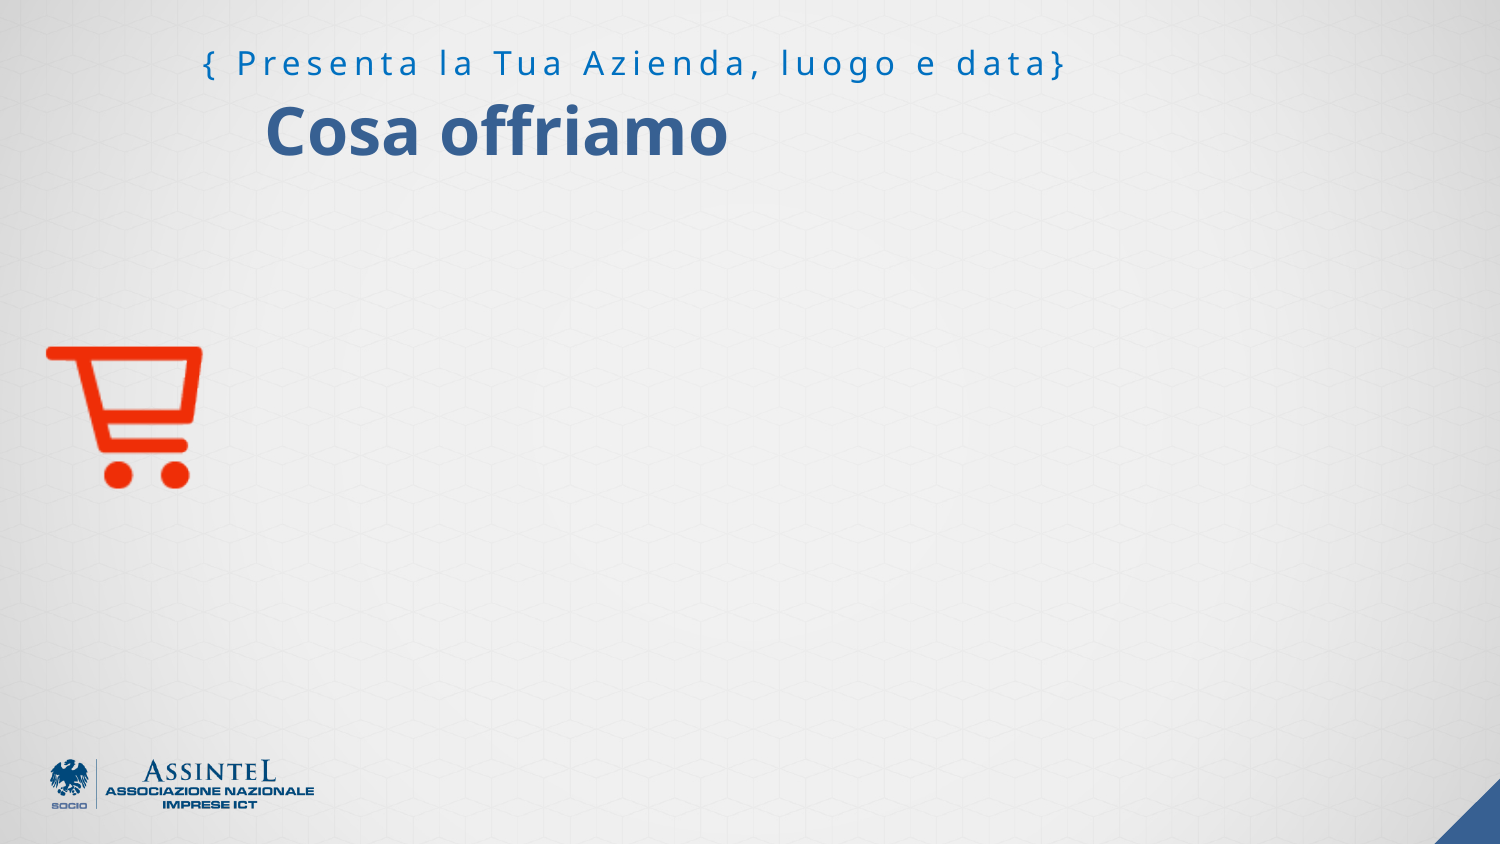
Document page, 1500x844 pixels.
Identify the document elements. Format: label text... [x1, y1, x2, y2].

title Cosa offriamo [249, 85, 1103, 174]
list { Presenta la Tua Azienda, luogo e data} [187, 34, 1251, 85]
picture [0, 0, 1500, 844]
